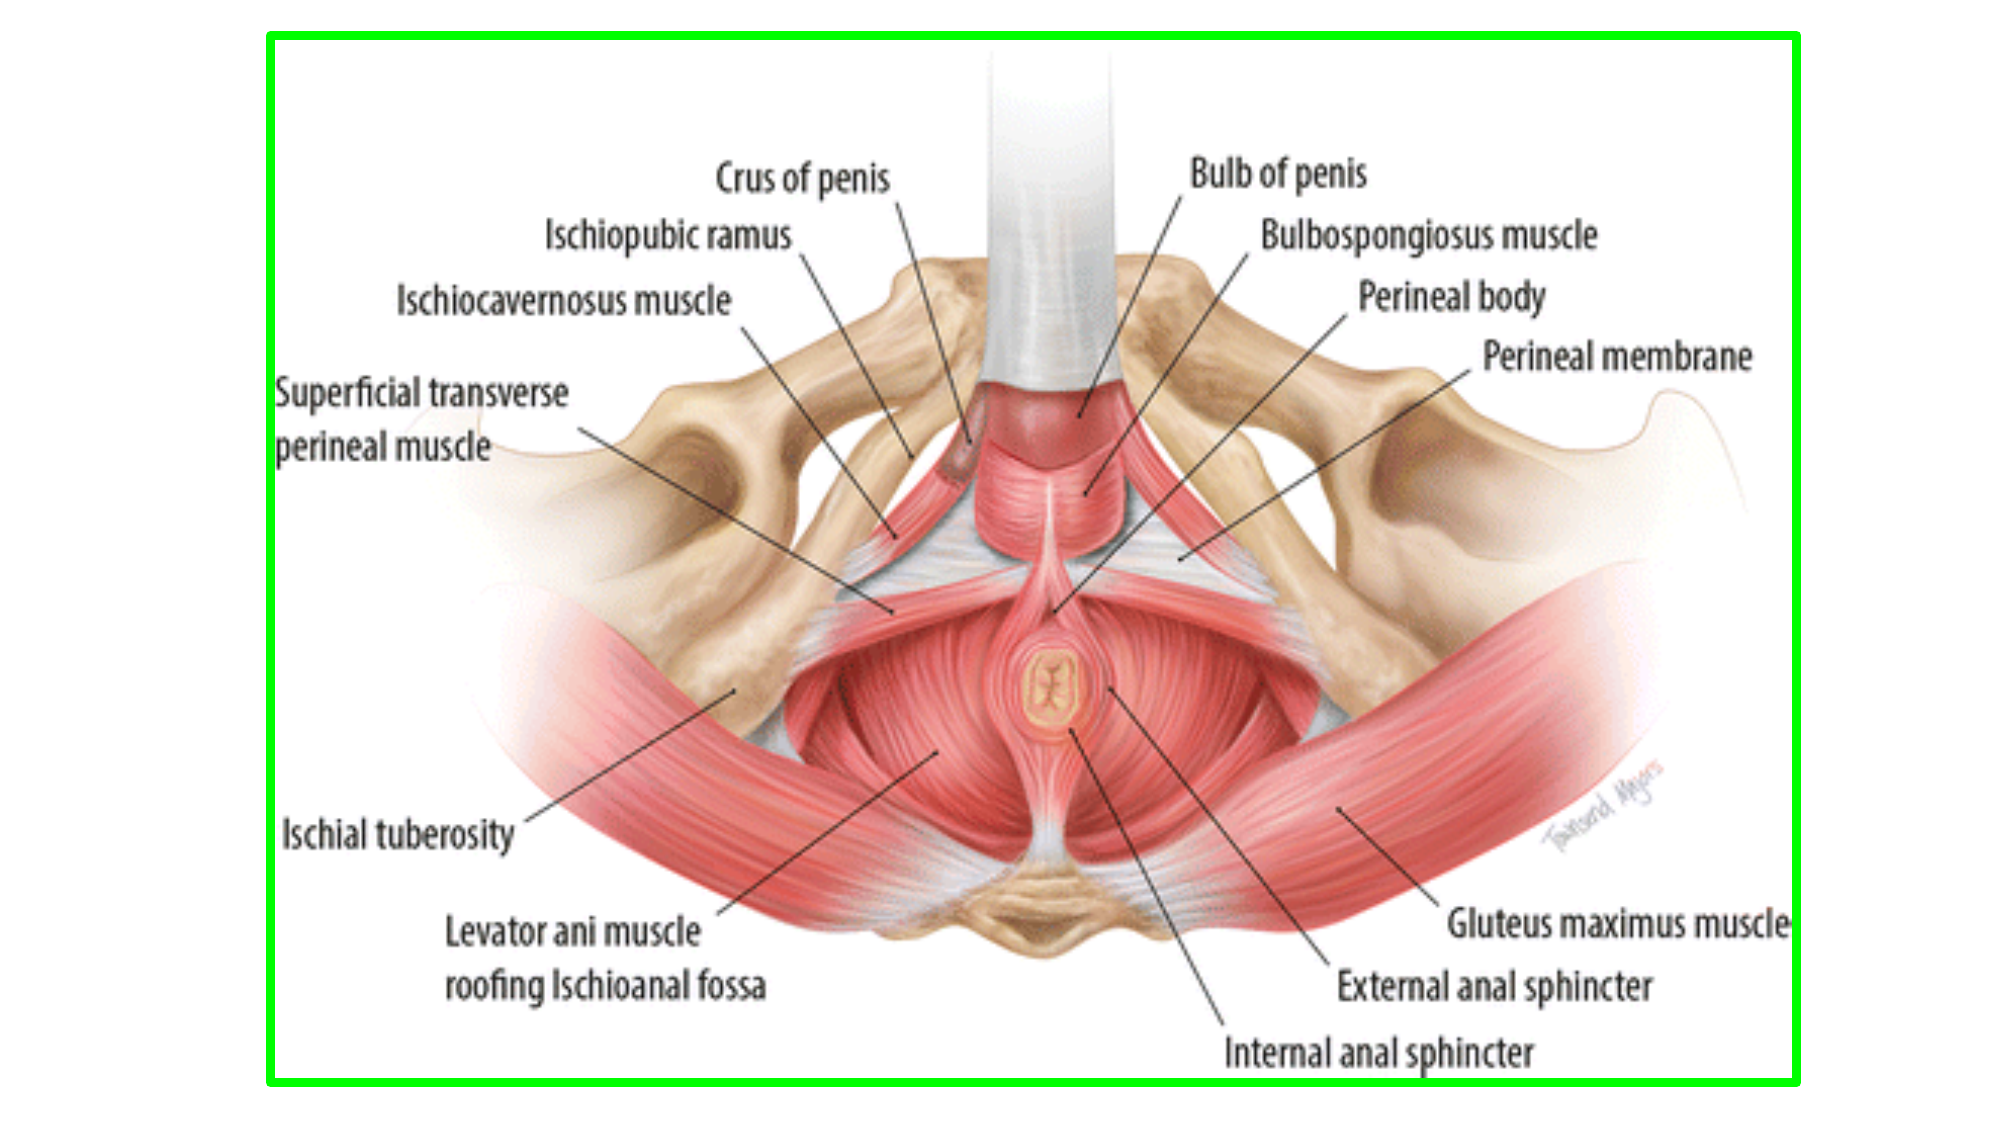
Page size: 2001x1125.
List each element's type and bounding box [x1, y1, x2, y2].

picture [275, 40, 1792, 1078]
